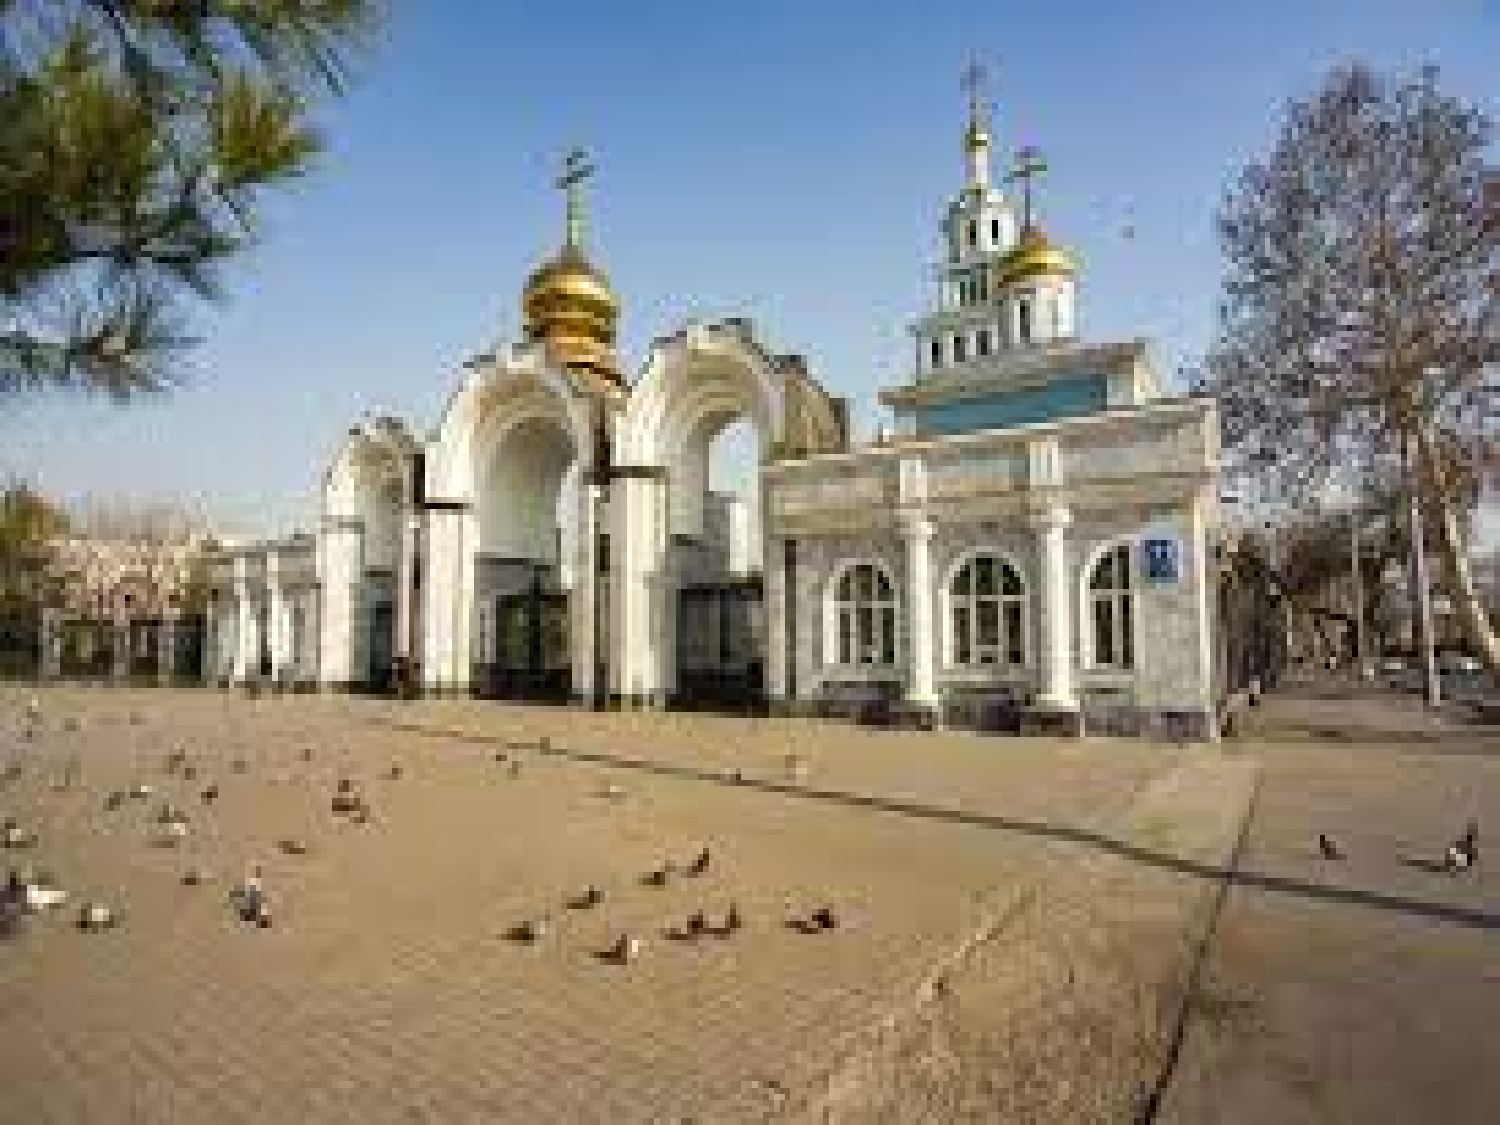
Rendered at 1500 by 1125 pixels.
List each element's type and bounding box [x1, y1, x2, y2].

list [0, 0, 1500, 1125]
